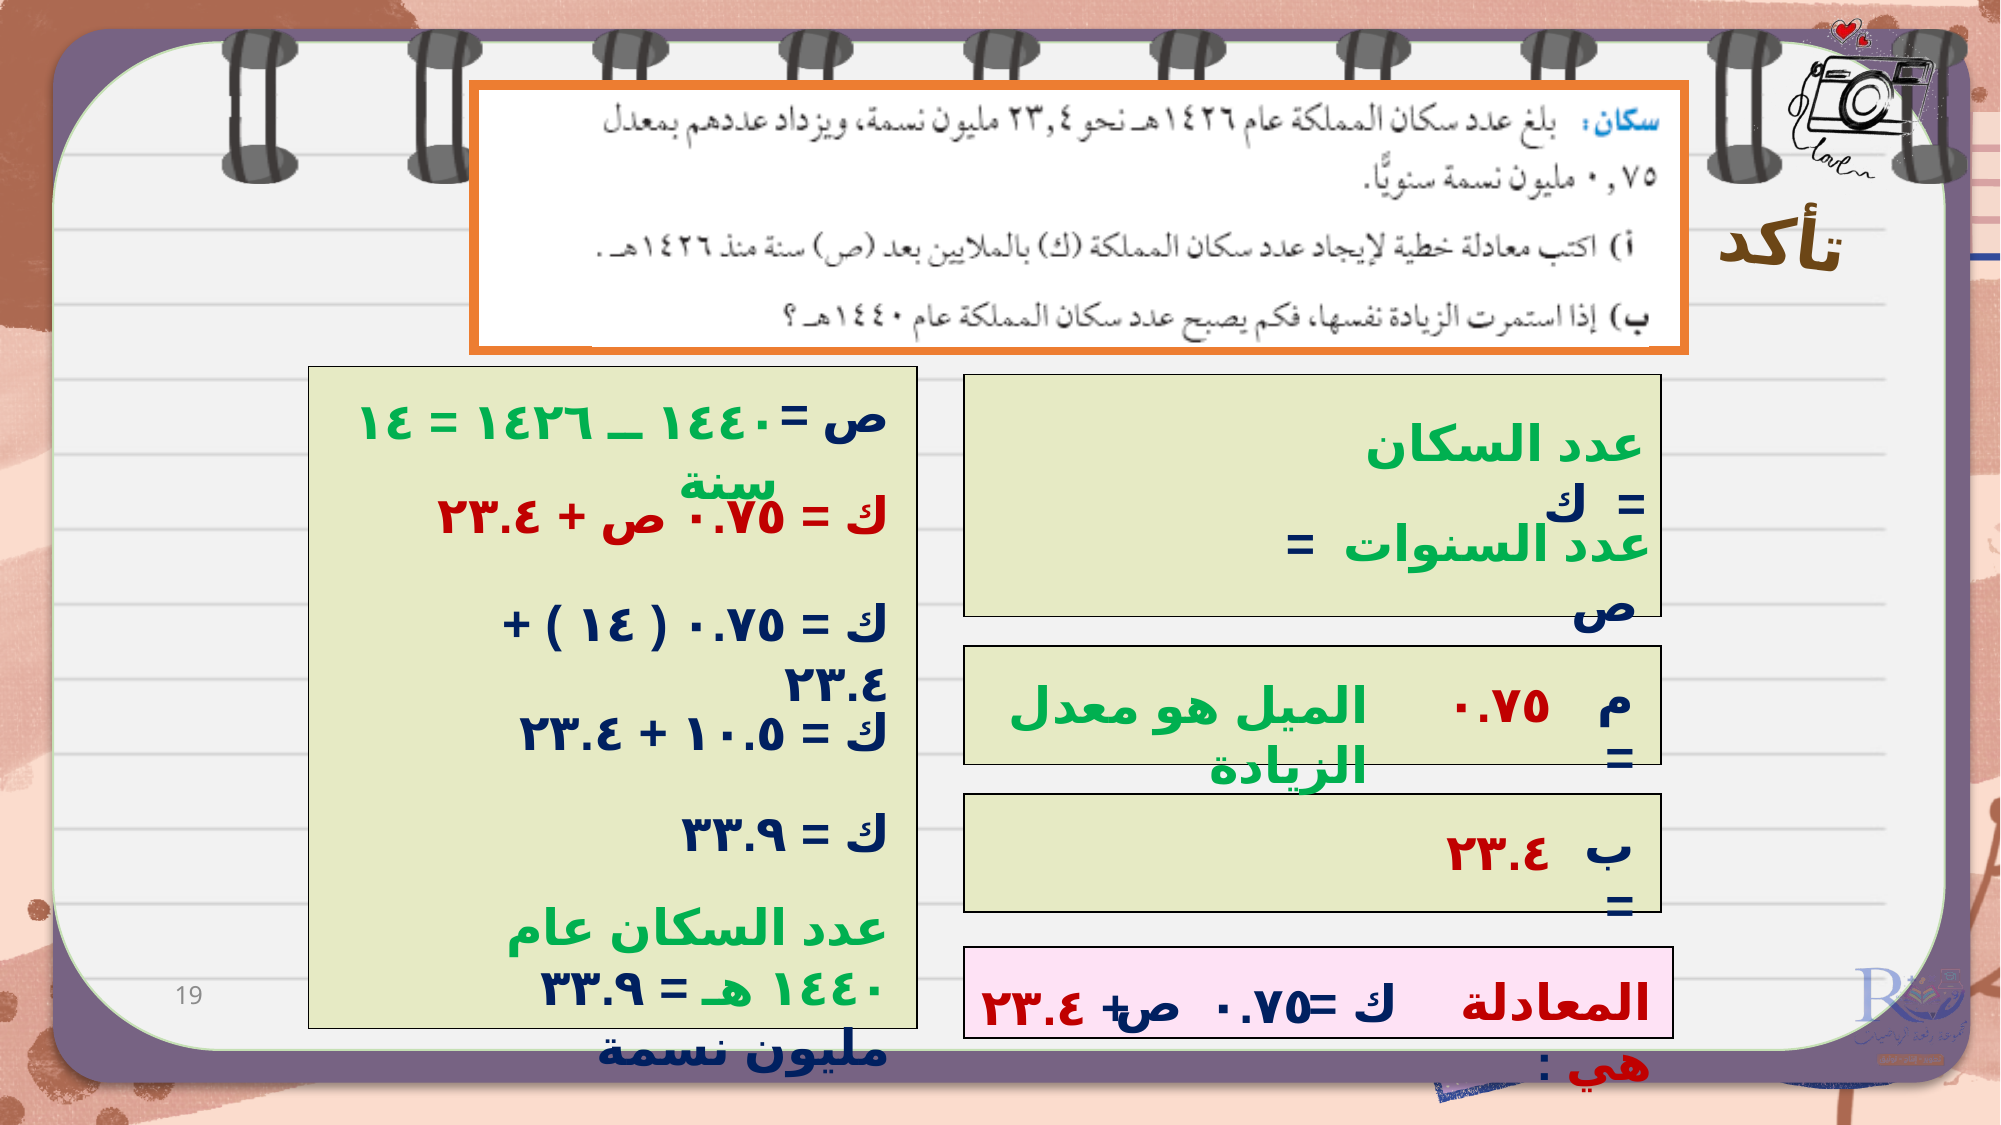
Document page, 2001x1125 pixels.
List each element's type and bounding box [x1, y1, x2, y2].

text_box [53, 42, 2000, 1097]
picture [0, 0, 2001, 1125]
text_box [71, 27, 1016, 42]
